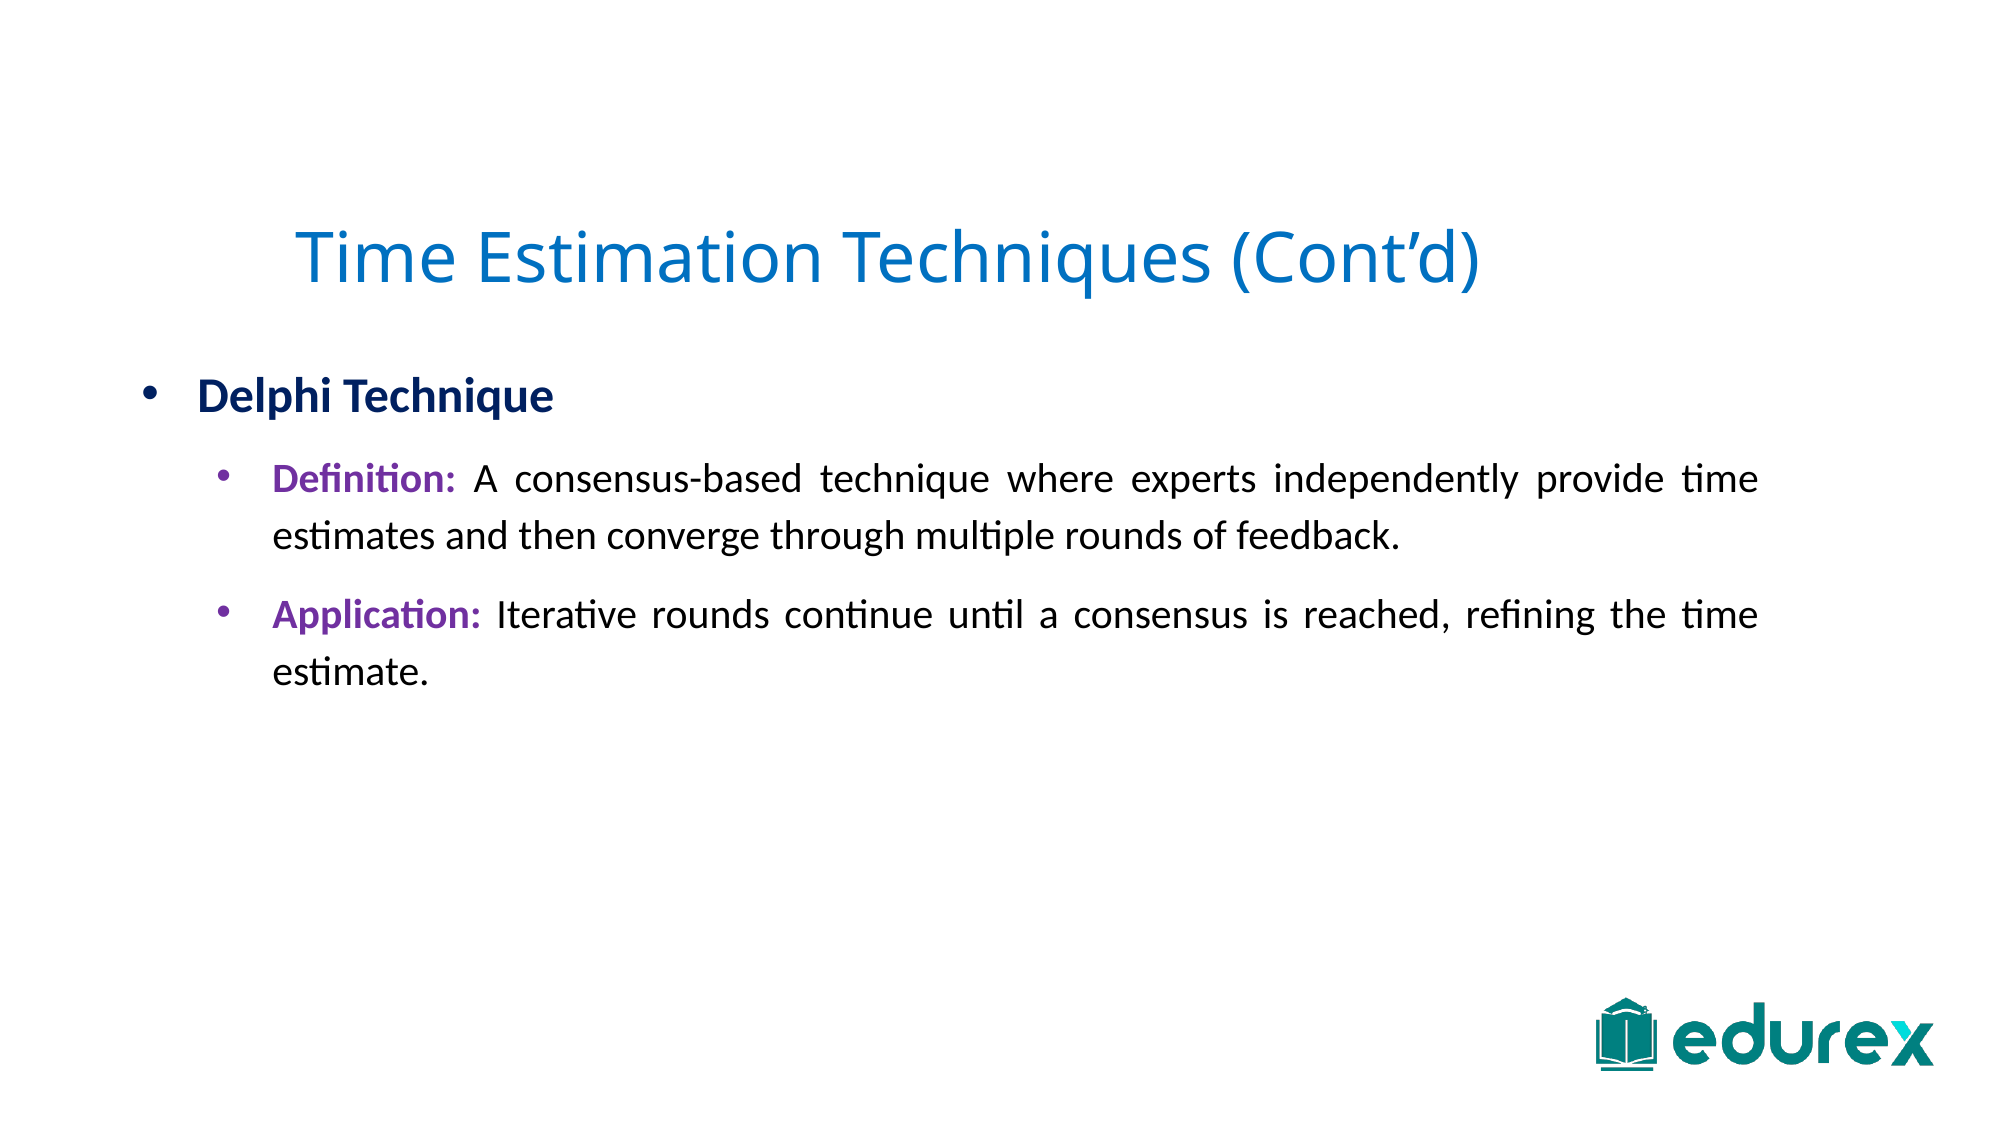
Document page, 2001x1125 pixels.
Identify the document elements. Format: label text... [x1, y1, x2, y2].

picture [1584, 991, 1941, 1076]
subtitle Delphi Technique Definition: A consensus-based technique where experts independently provide time estimates and then converge through multiple rounds of feedback. Application: Iterative rounds continue until a consensus is reached, refining the time estimate. [126, 345, 1775, 462]
title Time Estimation Techniques (Cont’d) [242, 168, 1535, 306]
